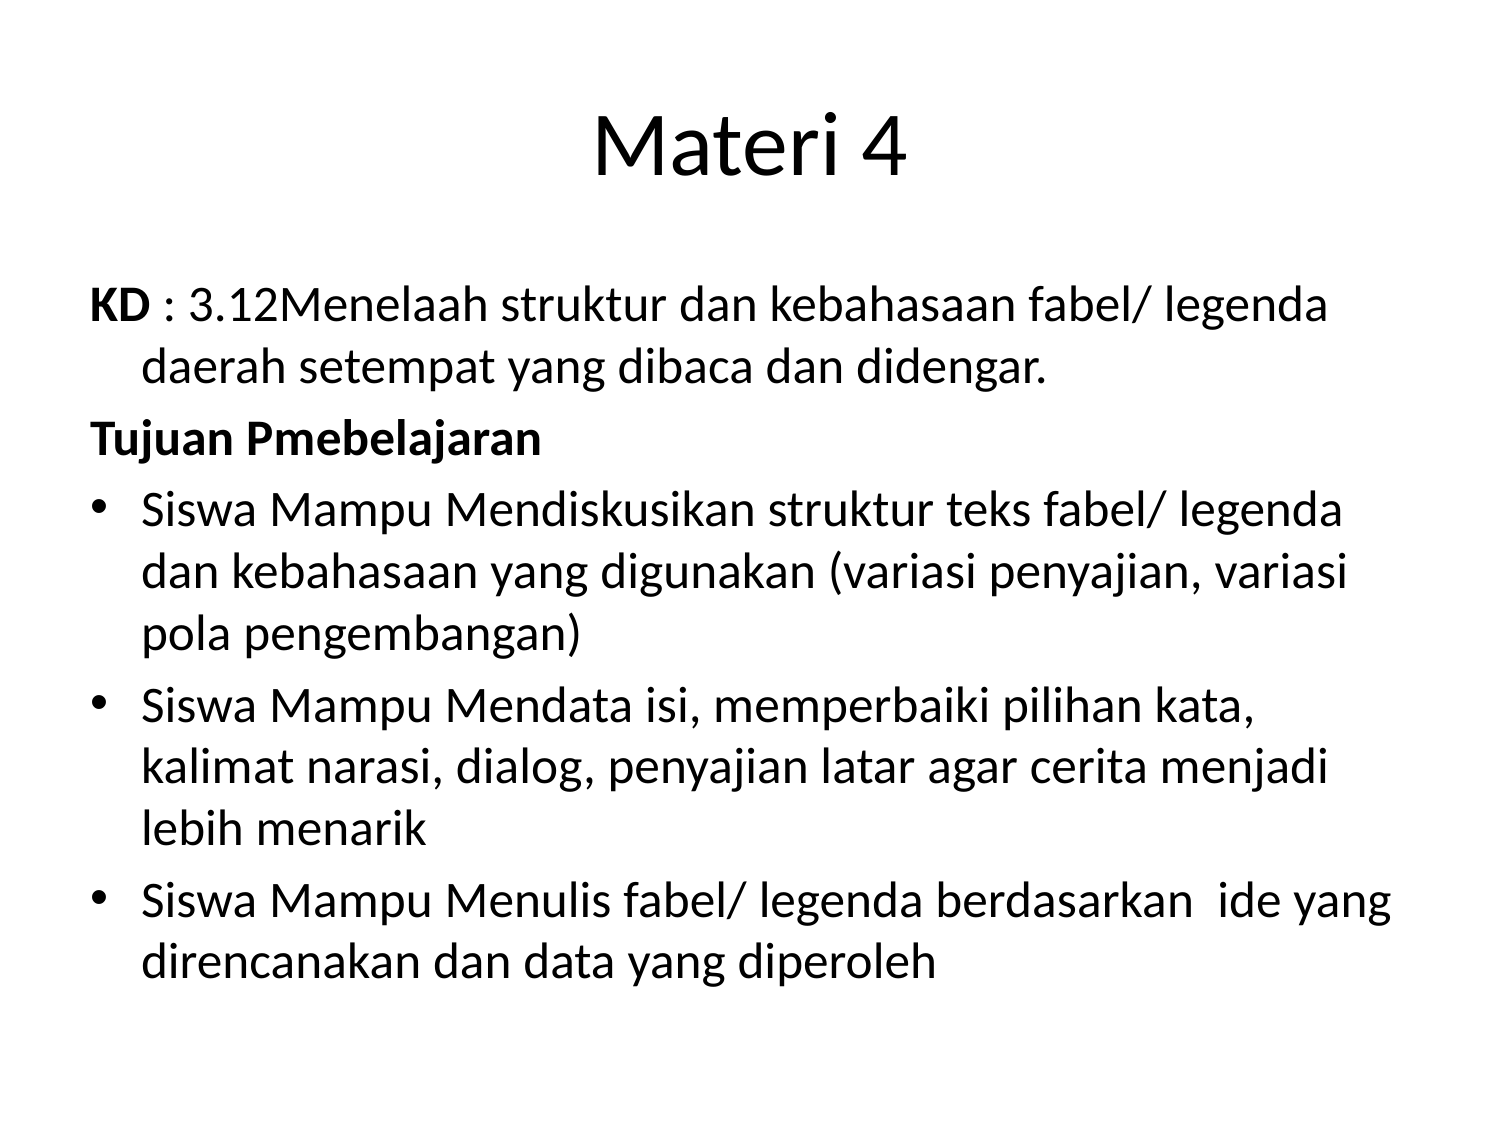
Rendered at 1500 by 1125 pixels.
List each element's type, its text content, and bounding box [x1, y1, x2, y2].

title Materi 4 [75, 45, 1425, 233]
list KD : 3.12Menelaah struktur dan kebahasaan fabel/ legenda daerah setempat yang dibaca dan didengar. Tujuan Pmebelajaran Siswa Mampu Mendiskusikan struktur teks fabel/ legenda dan kebahasaan yang digunakan (variasi penyajian, variasi pola pengembangan) Siswa Mampu Mendata isi, memperbaiki pilihan kata, kalimat narasi, dialog, penyajian latar agar cerita menjadi lebih menarik Siswa Mampu Menulis fabel/ legenda berdasarkan ide yang direncanakan dan data yang diperoleh [75, 262, 1425, 1005]
